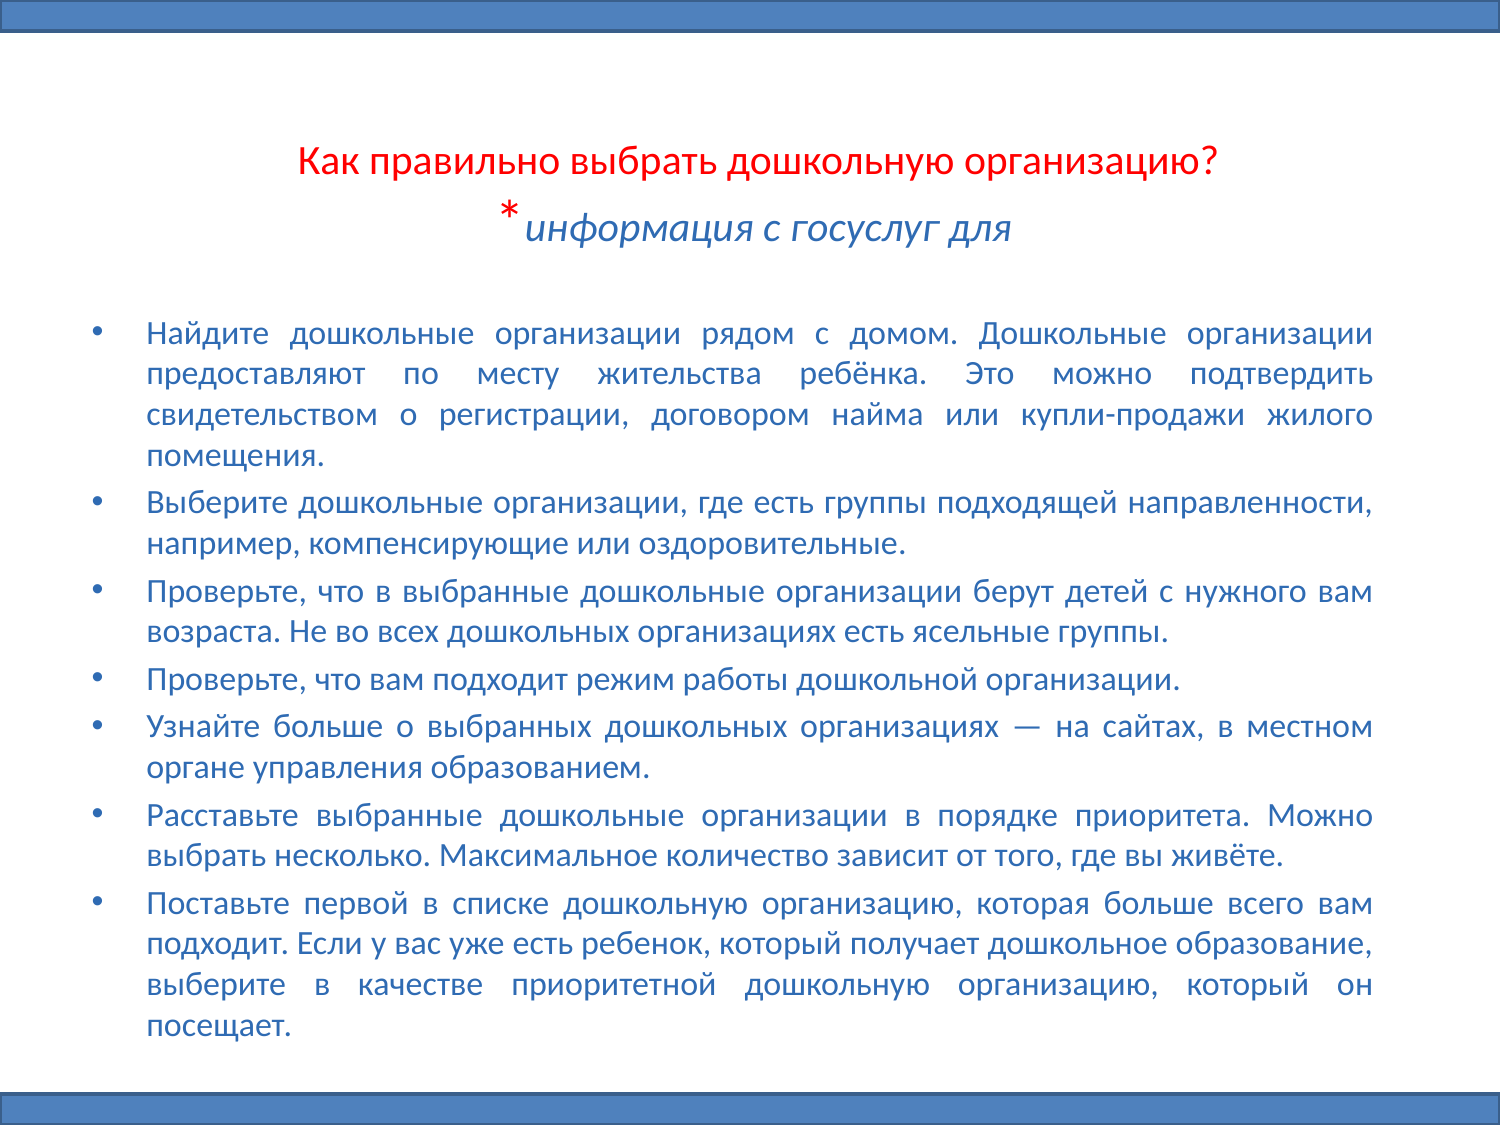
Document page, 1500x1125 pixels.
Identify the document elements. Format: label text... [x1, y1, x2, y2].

list Найдите дошкольные организации рядом с домом. Дошкольные организации предоставляют по месту жительства ребёнка. Это можно подтвердить свидетельством о регистрации, договором найма или купли-продажи жилого помещения. Выберите дошкольные организации, где есть группы подходящей направленности, например, компенсирующие или оздоровительные. Проверьте, что в выбранные дошкольные организации берут детей с нужного вам возраста. Не во всех дошкольных организациях есть ясельные группы. Проверьте, что вам подходит режим работы дошкольной организации. Узнайте больше о выбранных дошкольных организациях — на сайтах, в местном органе управления образованием. Расставьте выбранные дошкольные организации в порядке приоритета. Можно выбрать несколько. Максимальное количество зависит от того, где вы живёте. Поставьте первой в списке дошкольную организацию, которая больше всего вам подходит. Если у вас уже есть ребенок, который получает дошкольное образование, выберите в качестве приоритетной дошкольную организацию, который он посещает. [76, 302, 1390, 1059]
title Как правильно выбрать дошкольную организацию? *информация с госуслуг для [88, 172, 1439, 303]
text_box [0, 0, 1500, 33]
text_box [0, 1092, 1500, 1125]
